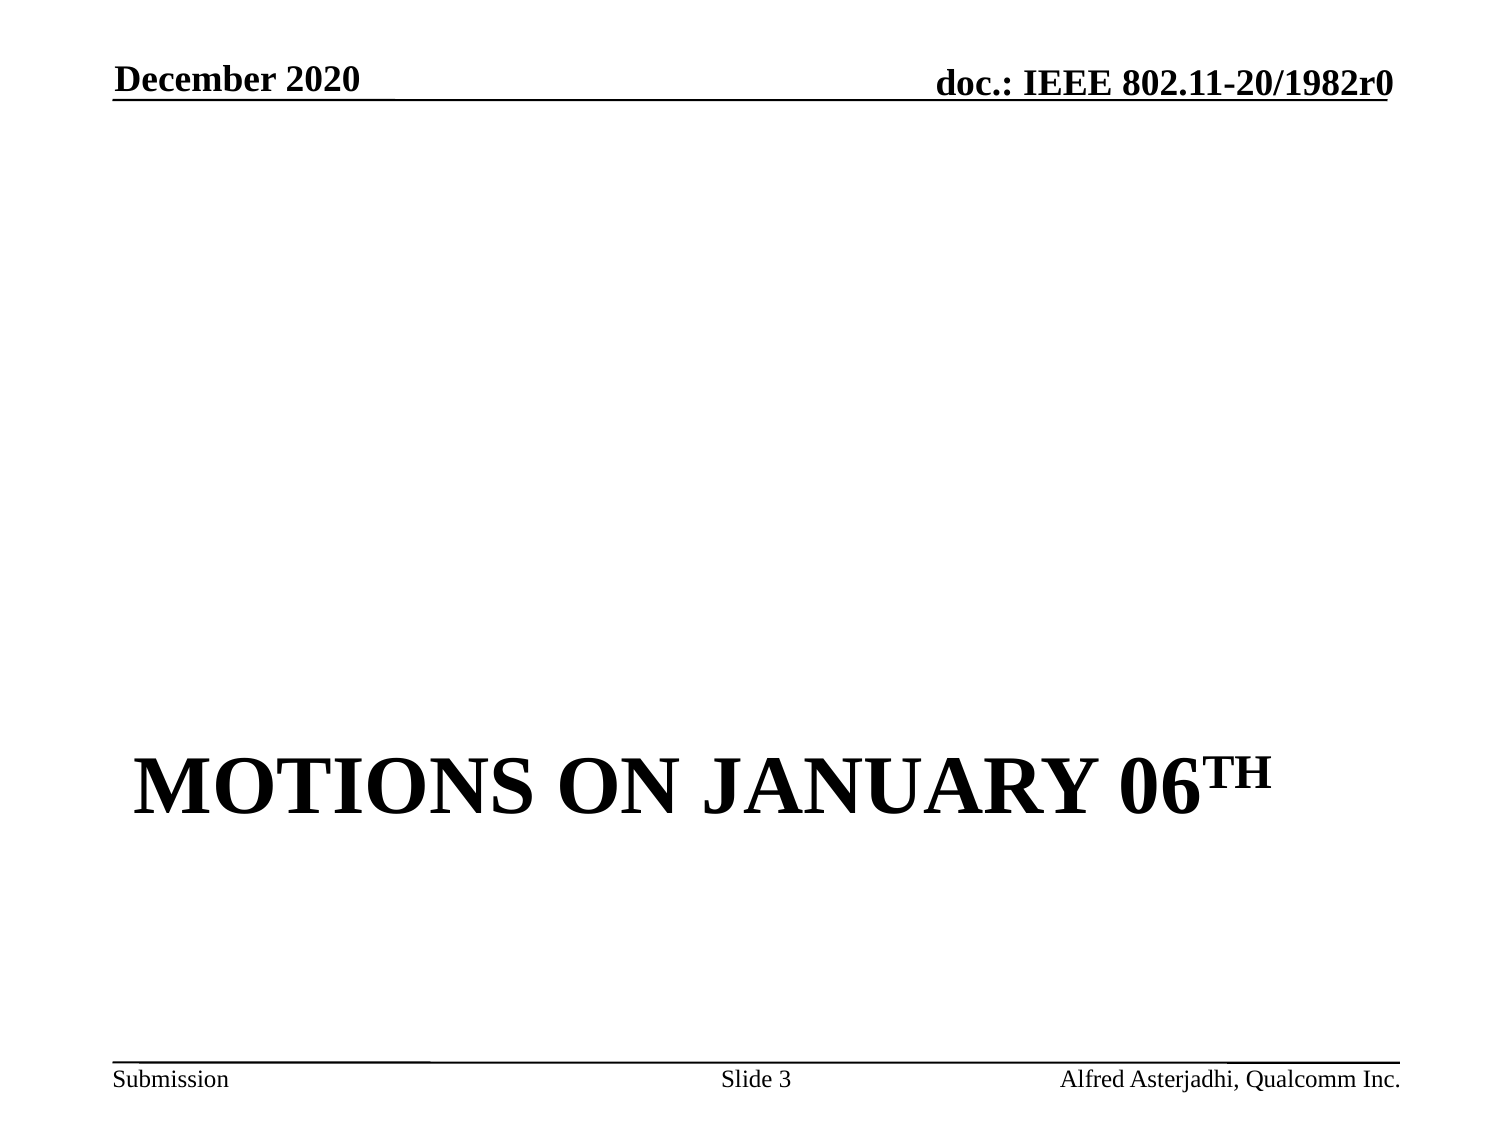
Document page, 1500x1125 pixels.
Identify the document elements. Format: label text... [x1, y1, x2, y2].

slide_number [114, 54, 423, 100]
footer Alfred Asterjadhi, Qualcomm Inc. [878, 1061, 1402, 1093]
slide_number Slide 3 [712, 1061, 800, 1123]
title Motions on January 06th [118, 722, 1394, 947]
